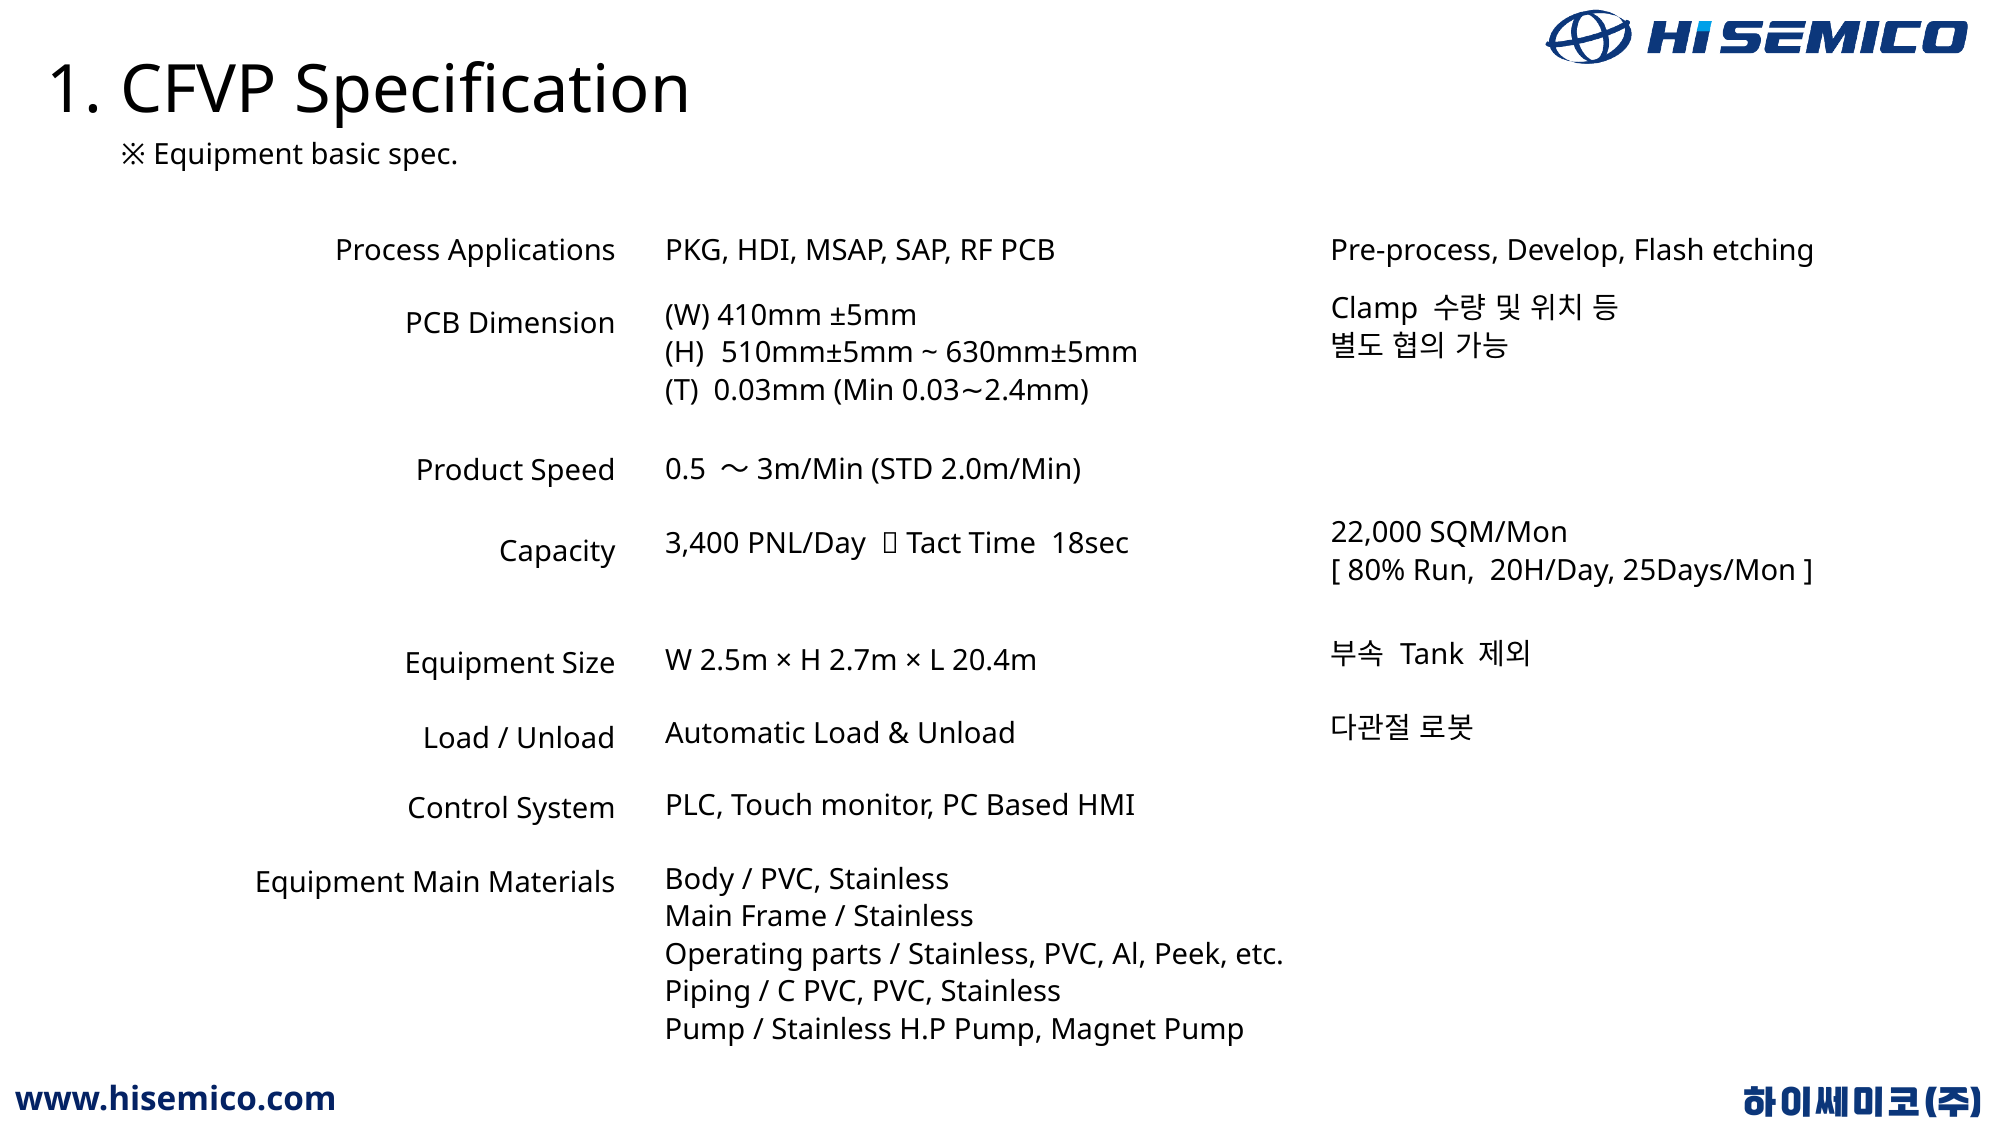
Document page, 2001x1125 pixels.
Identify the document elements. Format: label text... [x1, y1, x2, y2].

text_box Pre-process, Develop, Flash etching [1315, 205, 1944, 274]
picture [1545, 9, 1968, 64]
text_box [228, 206, 1851, 1071]
text_box 1. CFVP Specification [31, 38, 1087, 134]
text_box ※ Equipment basic spec. [106, 110, 827, 178]
picture [1736, 1079, 1981, 1125]
